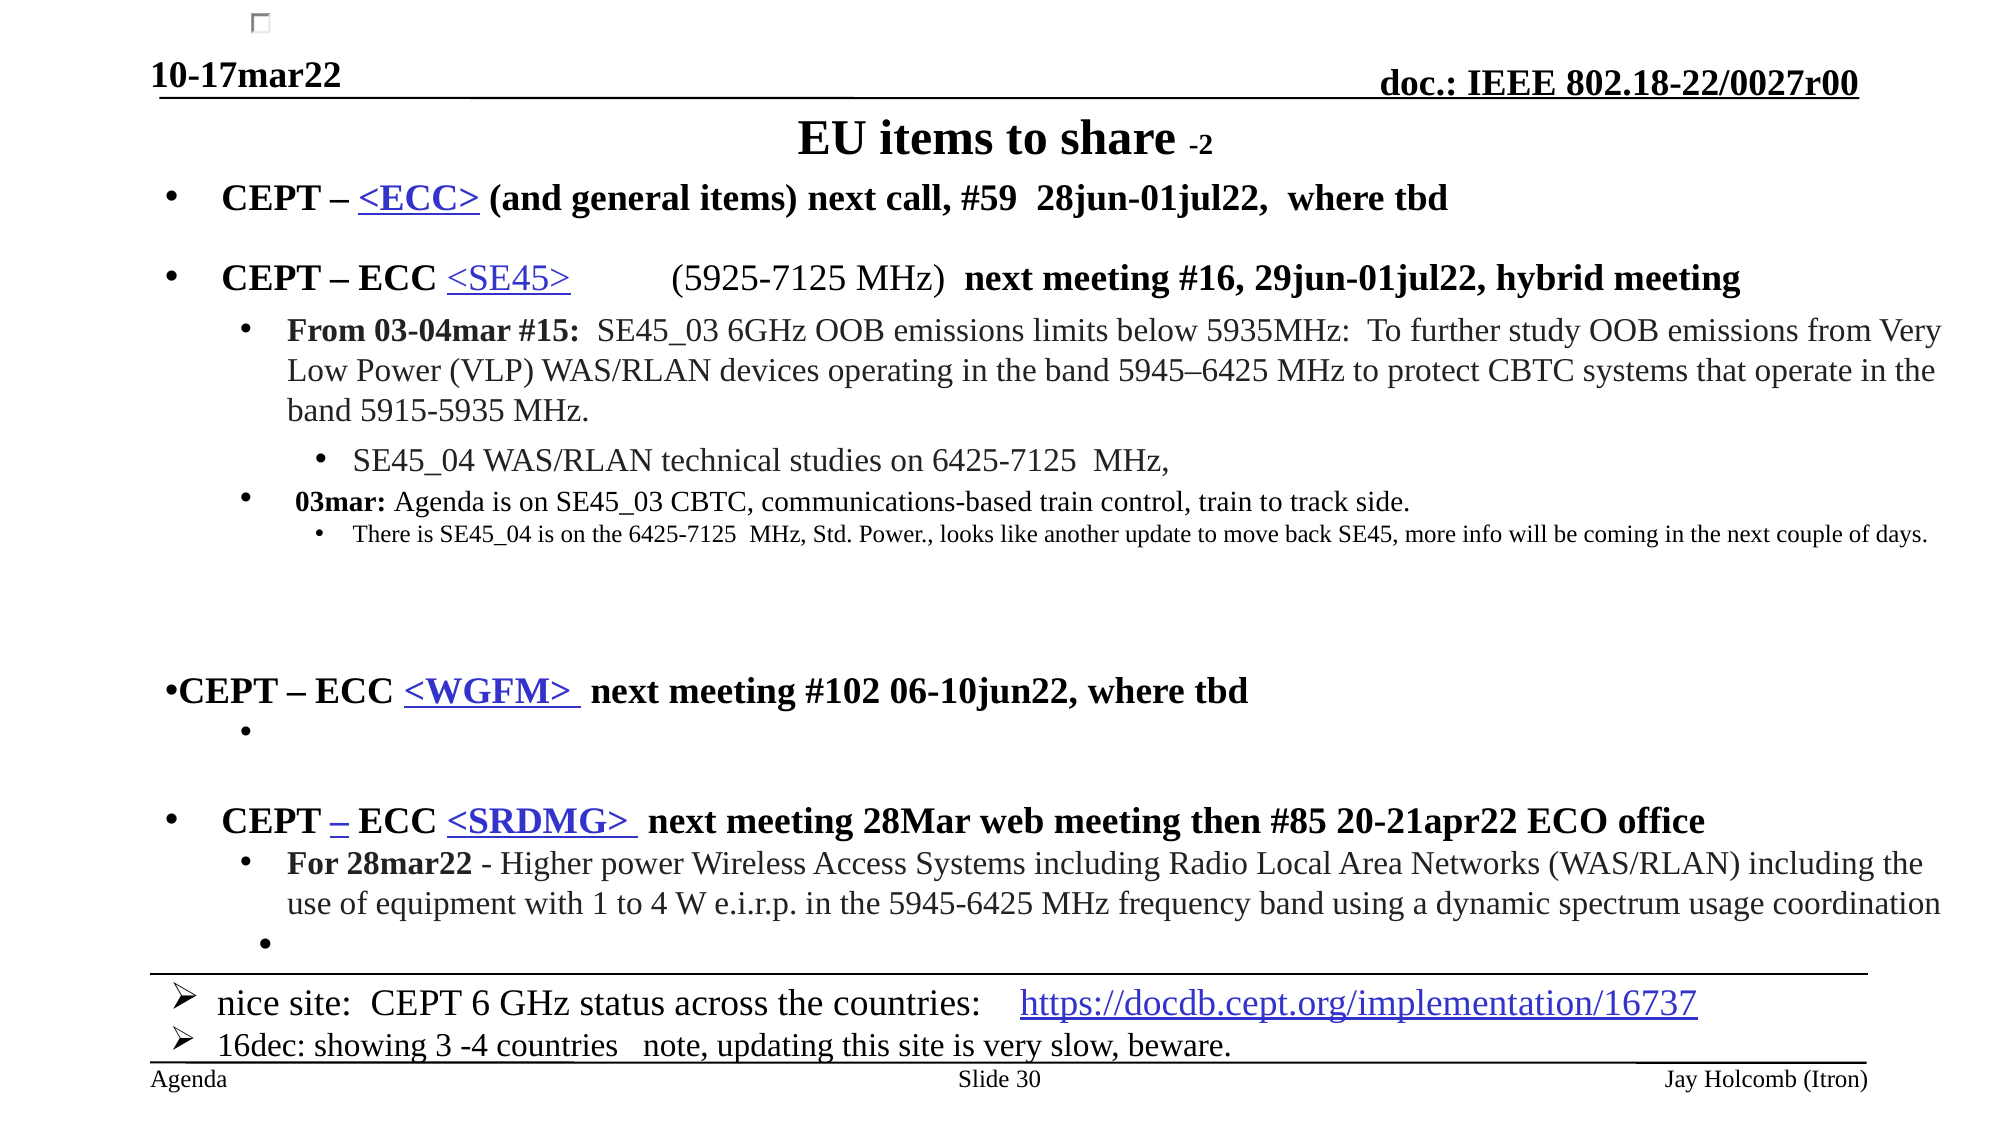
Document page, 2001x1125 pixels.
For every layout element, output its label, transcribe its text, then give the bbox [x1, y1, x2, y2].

title EU items to share -2 [367, 100, 1644, 150]
list CEPT – <ECC> (and general items) next call, #59 28jun-01jul22, where tbd CEPT – ECC <SE45> (5925-7125 MHz) next meeting #16, 29jun-01jul22, hybrid meeting From 03-04mar #15: SE45_03 6GHz OOB emissions limits below 5935MHz: To further study OOB emissions from Very Low Power (VLP) WAS/RLAN devices operating in the band 5945–6425 MHz to protect CBTC systems that operate in the band 5915-5935 MHz. SE45_04 WAS/RLAN technical studies on 6425-7125 MHz, 03mar: Agenda is on SE45_03 CBTC, communications-based train control, train to track side. There is SE45_04 is on the 6425-7125 MHz, Std. Power., looks like another update to move back SE45, more info will be coming in the next couple of days. CEPT – ECC <WGFM> next meeting #102 06-10jun22, where tbd CEPT – ECC <SRDMG> next meeting 28Mar web meeting then #85 20-21apr22 ECO office For 28mar22 - Higher power Wireless Access Systems including Radio Local Area Networks (WAS/RLAN) including the use of equipment with 1 to 4 W e.i.r.p. in the 5945-6425 MHz frequency band using a dynamic spectrum usage coordination [149, 150, 1988, 1101]
picture [249, 0, 476, 51]
footer Jay Holcomb (Itron) [1714, 1061, 1869, 1093]
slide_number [149, 49, 651, 95]
text_box nice site: CEPT 6 GHz status across the countries: https://docdb.cept.org/implementation/16737 16dec: showing 3 -4 countries note, updating this site is very slow, beware. [155, 985, 1714, 1125]
